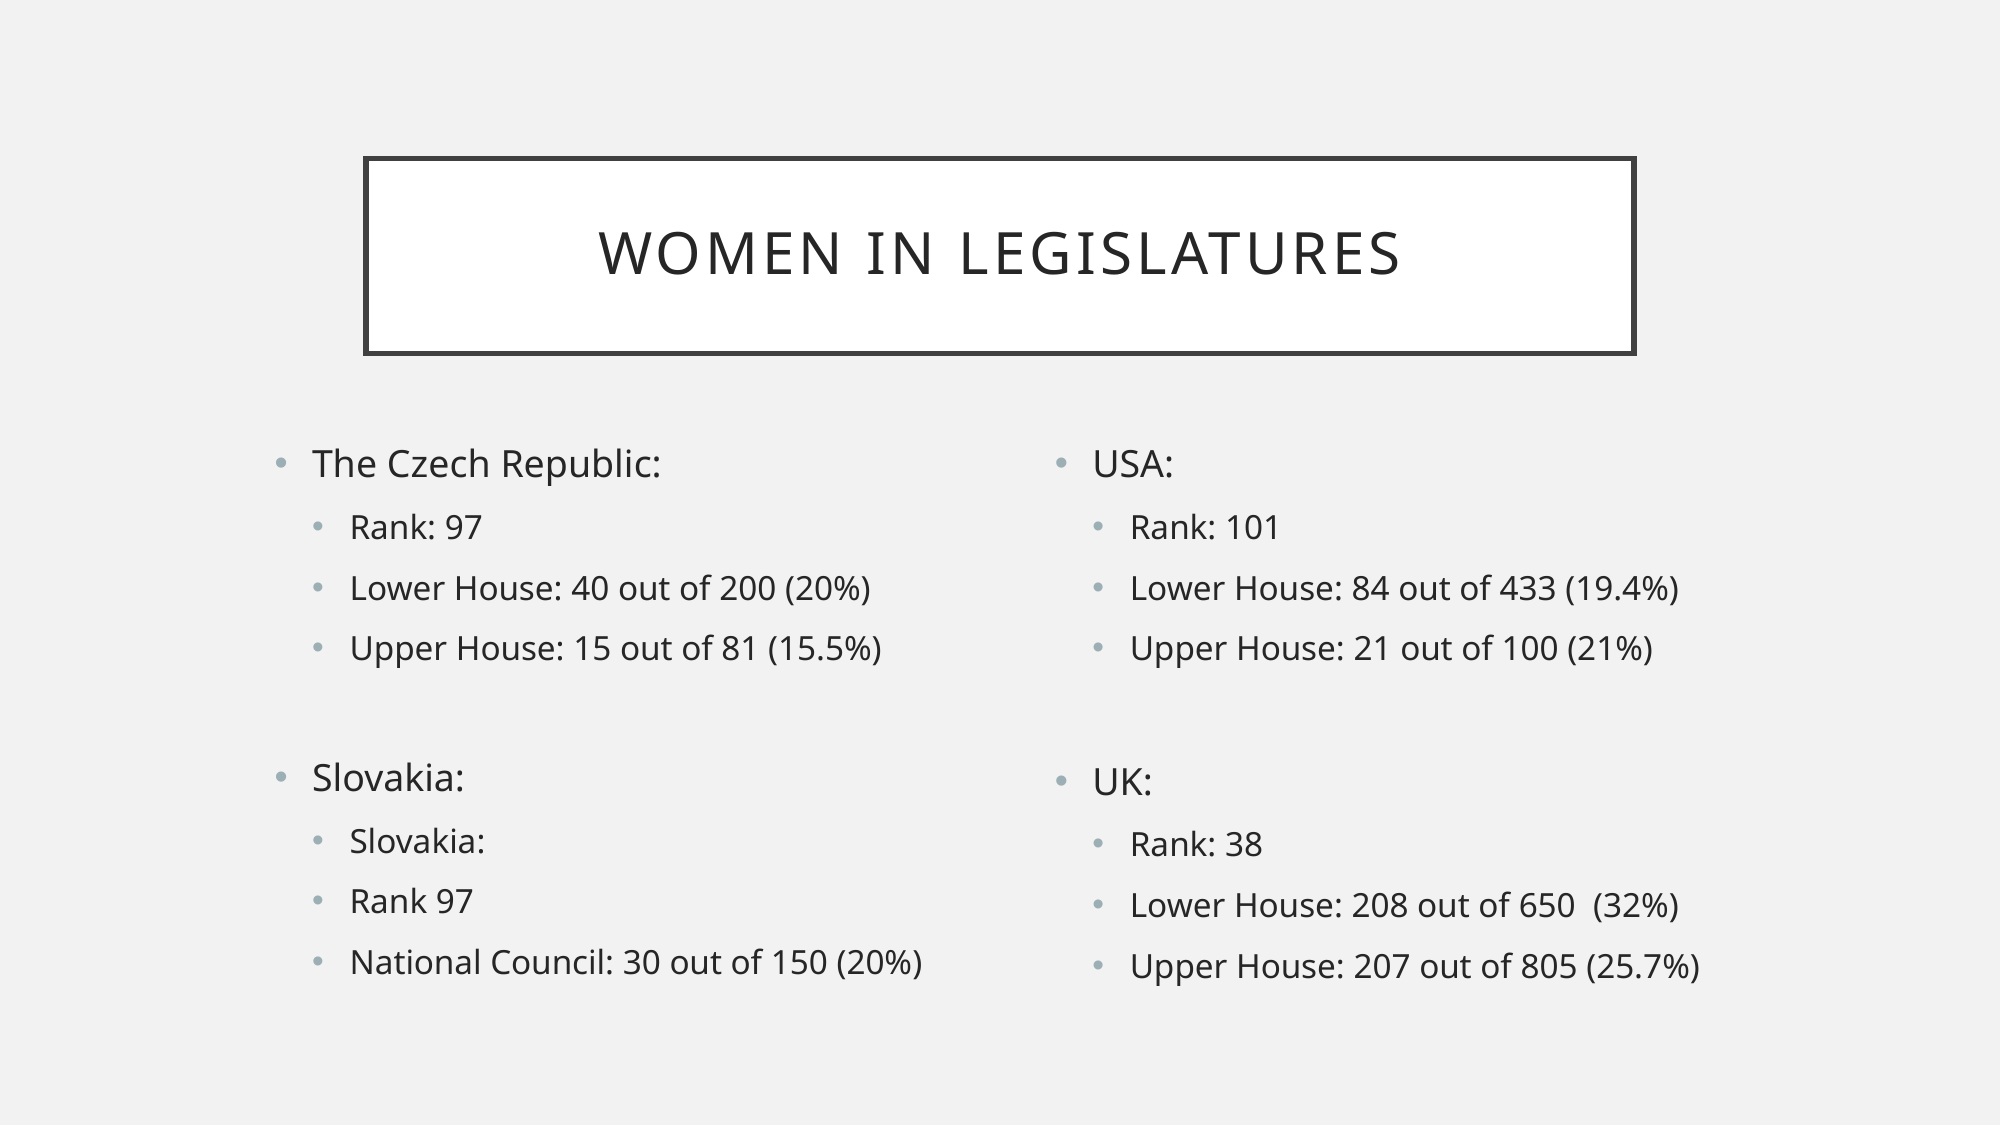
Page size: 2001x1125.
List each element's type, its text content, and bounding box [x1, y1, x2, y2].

title Women in legislatures [363, 156, 1637, 356]
list The Czech Republic: Rank: 97 Lower House: 40 out of 200 (20%) Upper House: 15 out of 81 (15.5%) Slovakia: Slovakia: Rank 97 National Council: 30 out of 150 (20%) [259, 432, 984, 1048]
list USA: Rank: 101 Lower House: 84 out of 433 (19.4%) Upper House: 21 out of 100 (21%) UK: Rank: 38 Lower House: 208 out of 650 (32%) Upper House: 207 out of 805 (25.7%) [1039, 432, 1816, 1007]
